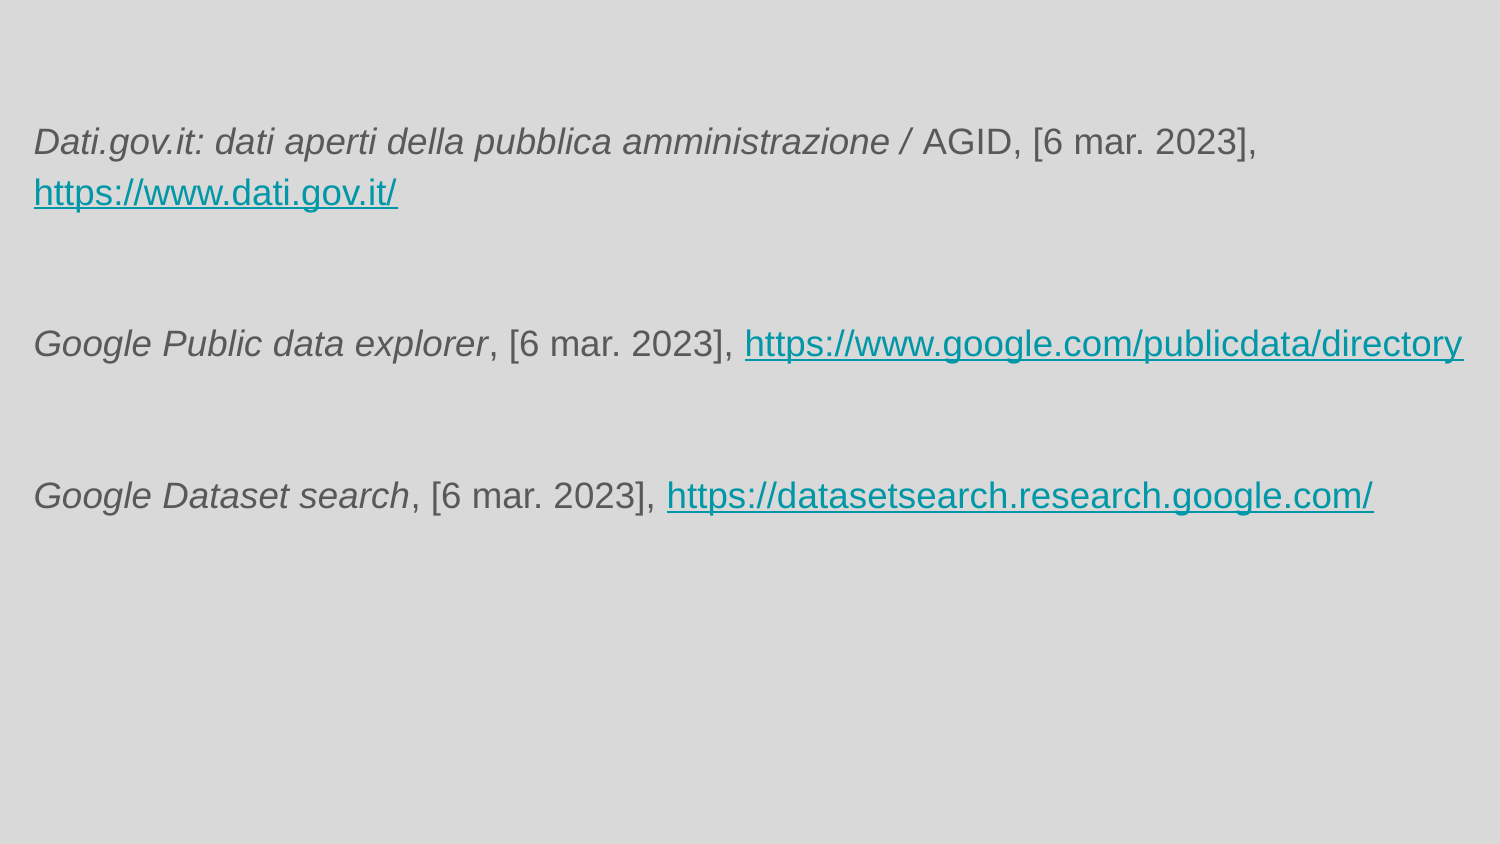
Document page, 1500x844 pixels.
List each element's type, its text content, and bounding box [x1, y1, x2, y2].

list Dati.gov.it: dati aperti della pubblica amministrazione / AGID, [6 mar. 2023], https://www.dati.gov.it/ Google Public data explorer, [6 mar. 2023], https://www.google.com/publicdata/directory Google Dataset search, [6 mar. 2023], https://datasetsearch.research.google.com/ [18, 52, 1491, 824]
